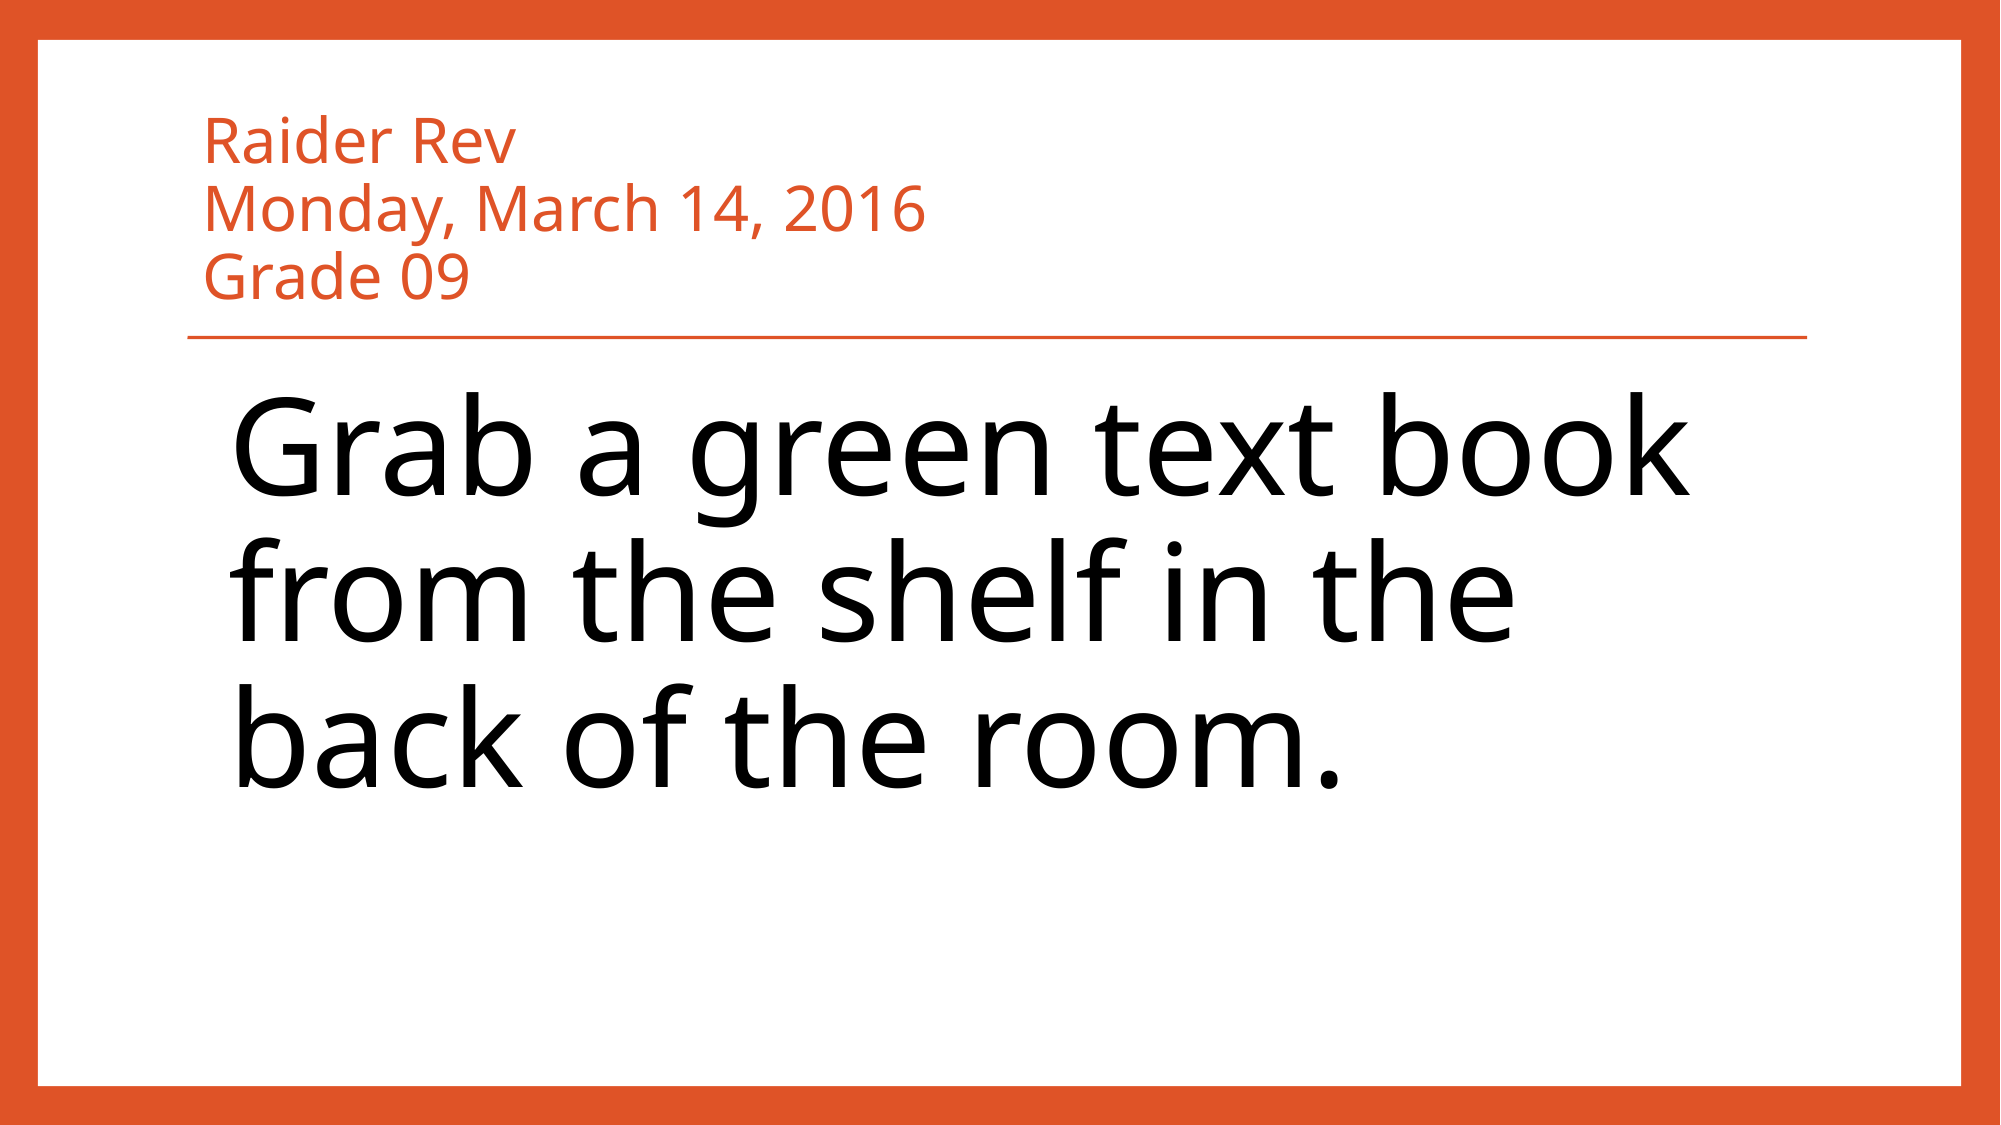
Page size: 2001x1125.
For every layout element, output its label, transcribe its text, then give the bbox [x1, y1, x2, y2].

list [187, 337, 1808, 1001]
title Raider Rev Monday, March 14, 2016 Grade 09 [187, 99, 1808, 323]
